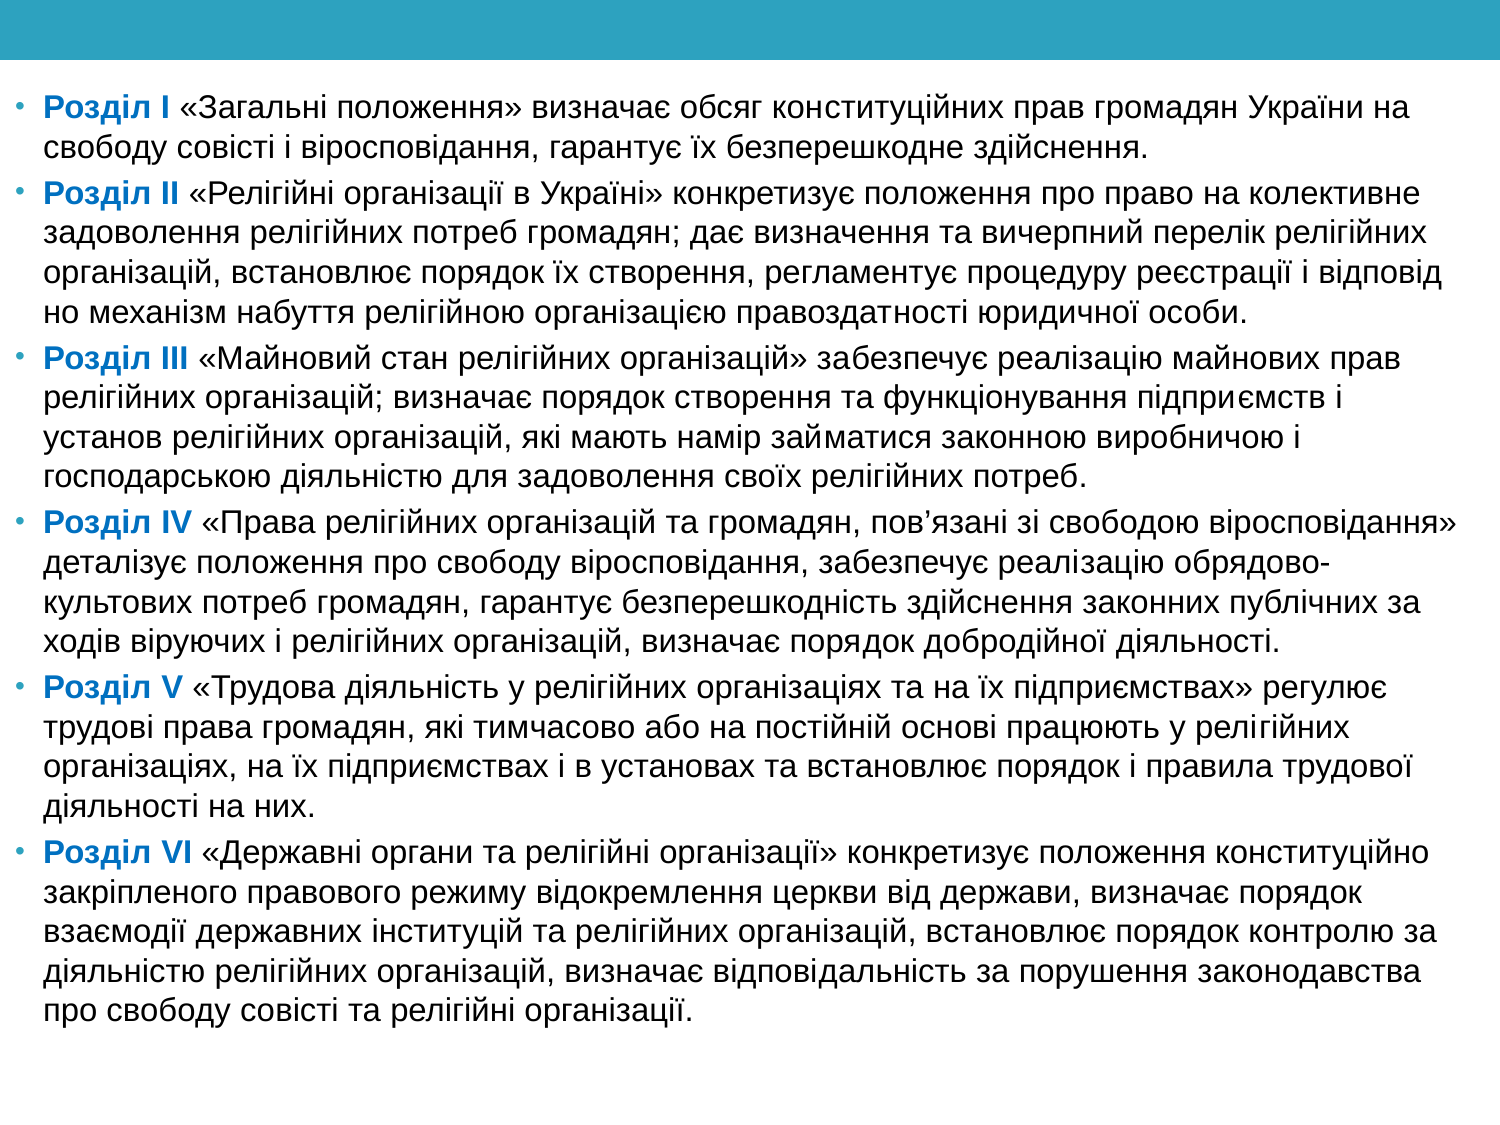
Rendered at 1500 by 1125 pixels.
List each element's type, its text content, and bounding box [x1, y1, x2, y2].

list Розділ І «Загальні положення» визначає обсяг кон­ституційних прав громадян України на свободу совісті і віросповідання, гарантує їх безперешкодне здійснення. Розділ ІІ «Релігійні організації в Україні» конкретизує положення про право на колективне задоволення релі­гійних потреб громадян; дає визначення та вичерпний перелік релігійних організацій, встановлює порядок їх створення, регламентує процедуру реєстрації і відповід­но механізм набуття релігійною організацією правоздат­ності юридичної особи. Розділ ІІІ «Майновий стан релігійних організацій» за­безпечує реалізацію майнових прав релігійних організацій; визначає порядок створення та функціонування підпри­ємств і установ релігійних організацій, які мають намір зай­матися законною виробничою і господарською діяльністю для задоволення своїх релігійних потреб. Розділ IV «Права релігійних організацій та громадян, пов’язані зі свободою віросповідання» деталізує поло­ження про свободу віросповідання, забезпечує реалі­зацію обрядово-культових потреб громадян, гарантує безперешкодність здійснення законних публічних за­ходів віруючих і релігійних організацій, визначає поря­док добродійної діяльності. Розділ V «Трудова діяльність у релігійних організаціях та на їх підприємствах» регулює трудові права громадян, які тимчасово або на постійній основі працюють у релі­гійних організаціях, на їх підприємствах і в установах та встановлює порядок і правила трудової діяльності на них. Розділ VI «Державні органи та релігійні організації» конкретизує положення конституційно закріпленого правового режиму відокремлення церкви від держави, визначає порядок взаємодії державних інституцій та ре­лігійних організацій, встановлює порядок контролю за діяльністю релігійних організацій, визначає відпові­дальність за порушення законодавства про свободу со­вісті та релігійні організації. [0, 78, 1483, 1063]
